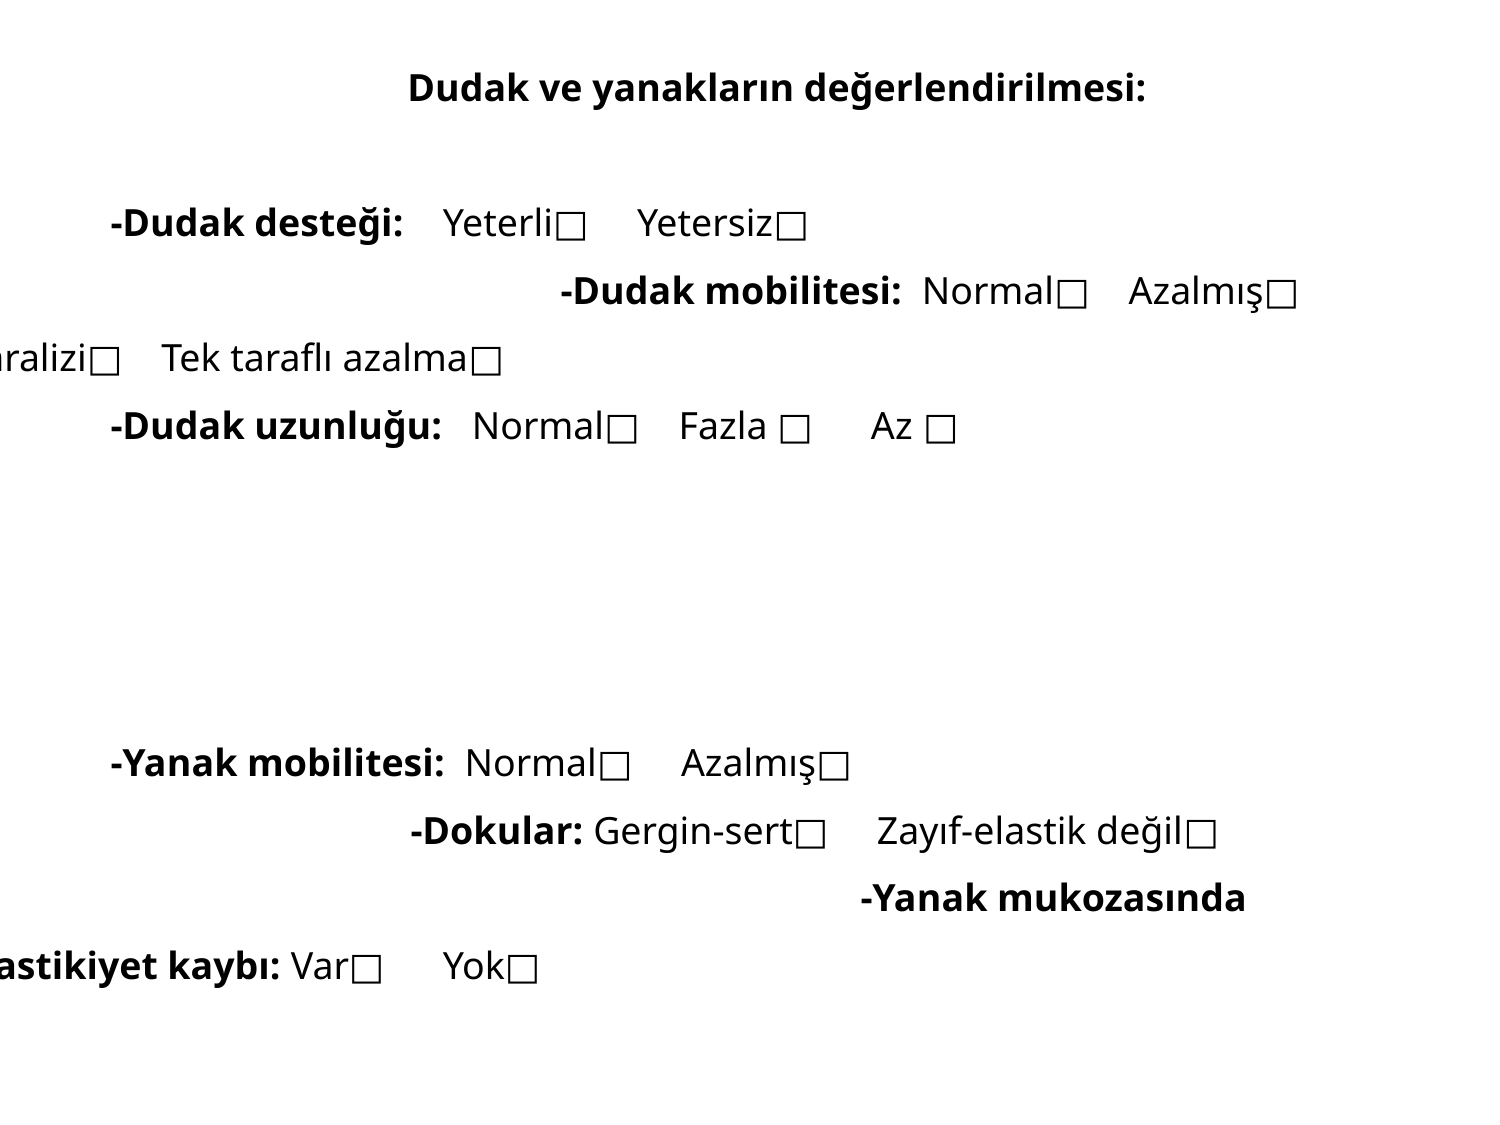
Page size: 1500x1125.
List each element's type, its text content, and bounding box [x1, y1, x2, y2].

text_box Dudak ve yanakların değerlendirilmesi: -Dudak desteği: Yeterli□ Yetersiz□ -Dudak mobilitesi: Normal□ Azalmış□ Paralizi□ Tek taraflı azalma□ -Dudak uzunluğu: Normal□ Fazla □ Az □ -Yanak mobilitesi: Normal□ Azalmış□ -Dokular: Gergin-sert□ Zayıf-elastik değil□ -Yanak mukozasında elastikiyet kaybı: Var□ Yok□ [0, 34, 1459, 995]
